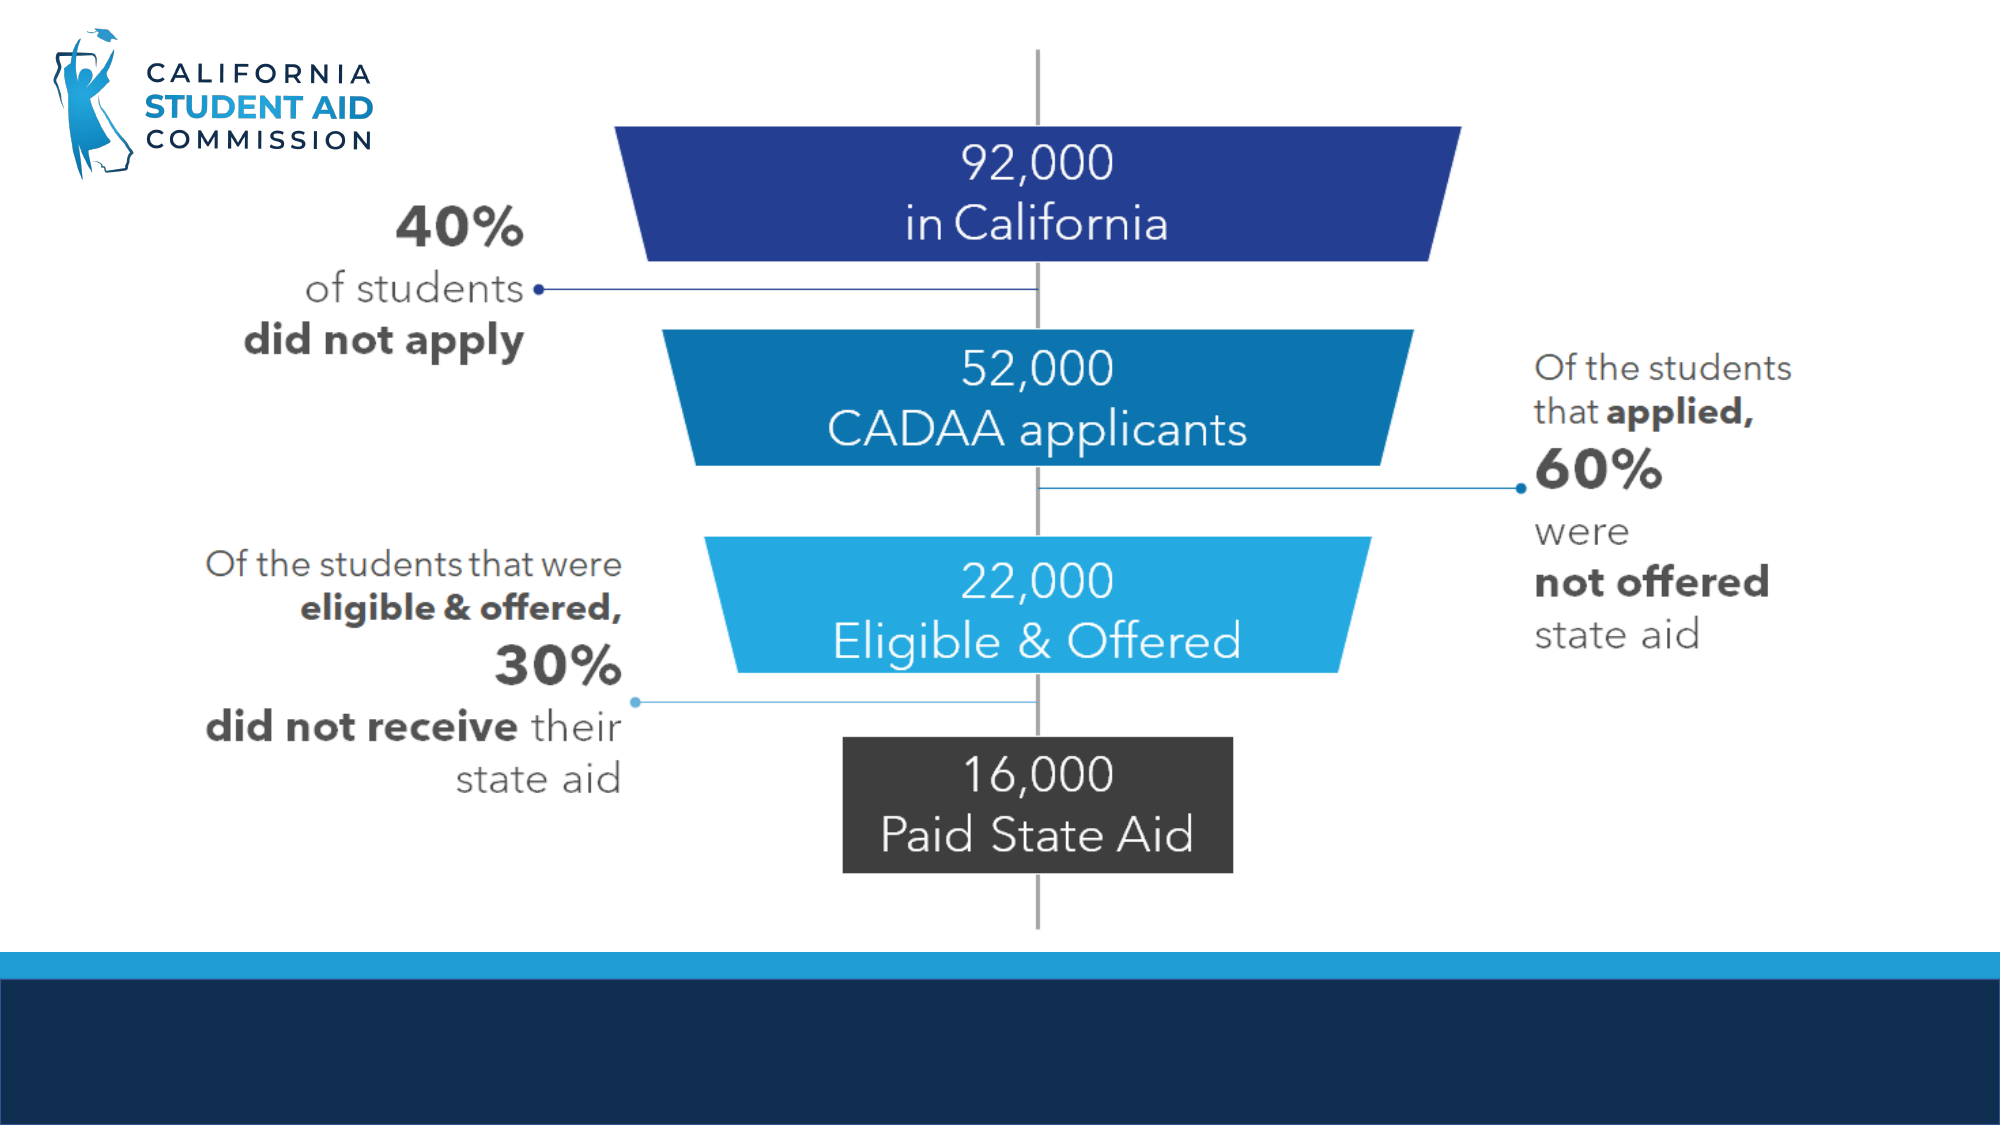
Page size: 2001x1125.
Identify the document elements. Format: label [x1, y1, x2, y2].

text_box [0, 952, 2000, 1125]
picture [21, 0, 1866, 932]
